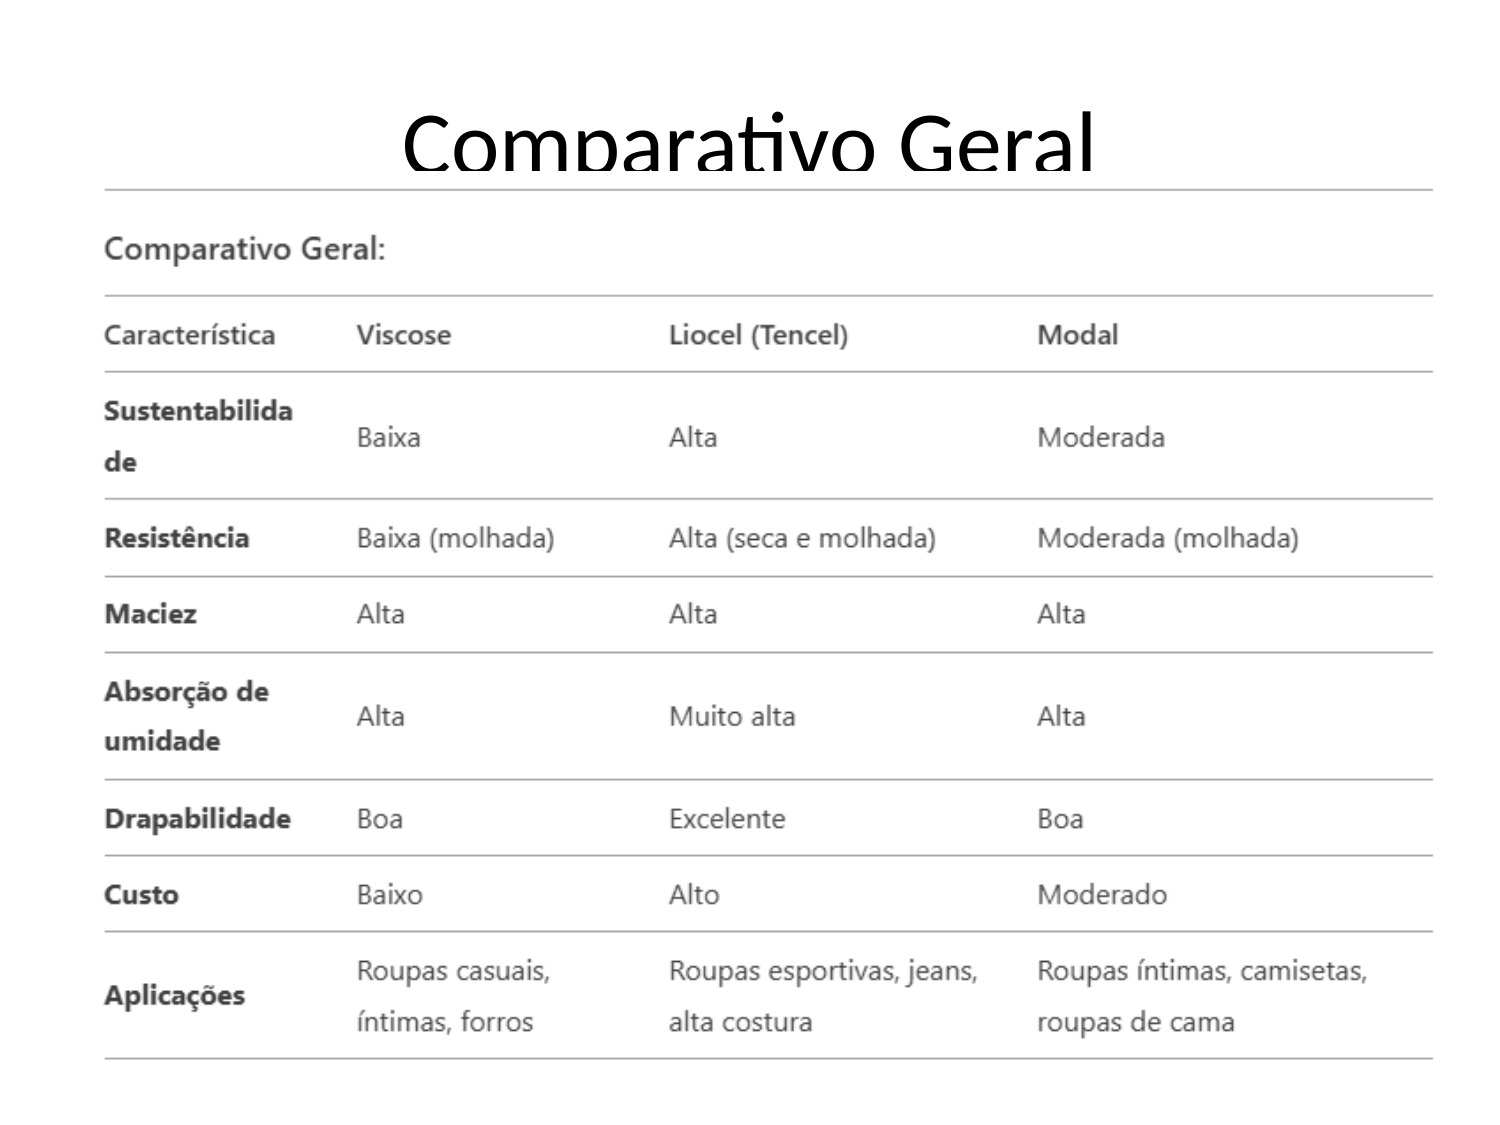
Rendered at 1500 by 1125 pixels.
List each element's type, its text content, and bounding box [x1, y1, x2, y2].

picture [75, 170, 1467, 1081]
title Comparativo Geral [75, 45, 1425, 170]
